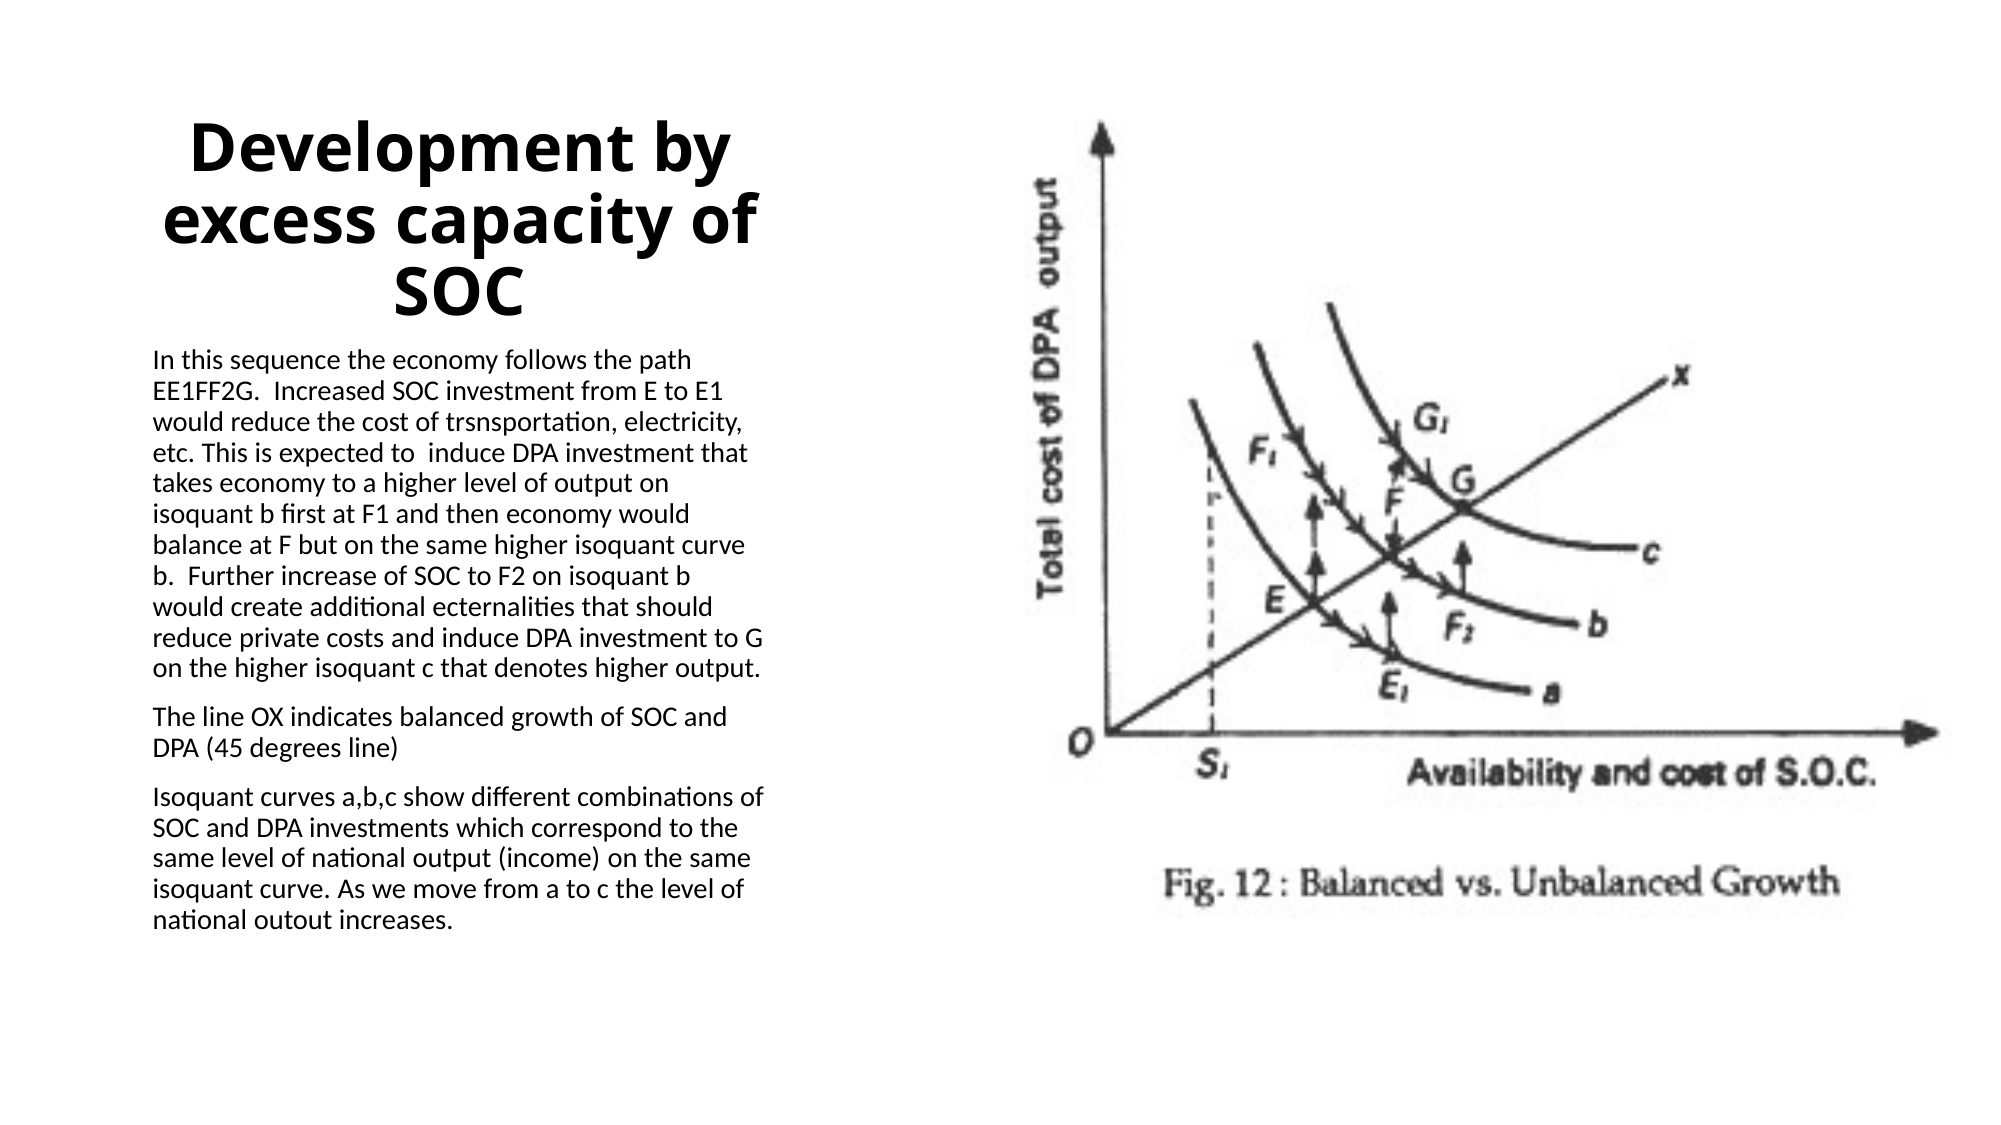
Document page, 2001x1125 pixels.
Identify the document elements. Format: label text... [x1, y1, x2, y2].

picture [999, 93, 1957, 918]
list In this sequence the economy follows the path EE1FF2G. Increased SOC investment from E to E1 would reduce the cost of trsnsportation, electricity, etc. This is expected to induce DPA investment that takes economy to a higher level of output on isoquant b first at F1 and then economy would balance at F but on the same higher isoquant curve b. Further increase of SOC to F2 on isoquant b would create additional ecternalities that should reduce private costs and induce DPA investment to G on the higher isoquant c that denotes higher output. The line OX indicates balanced growth of SOC and DPA (45 degrees line) Isoquant curves a,b,c show different combinations of SOC and DPA investments which correspond to the same level of national output (income) on the same isoquant curve. As we move from a to c the level of national outout increases. [137, 337, 783, 963]
title Development by excess capacity of SOC [137, 75, 783, 337]
